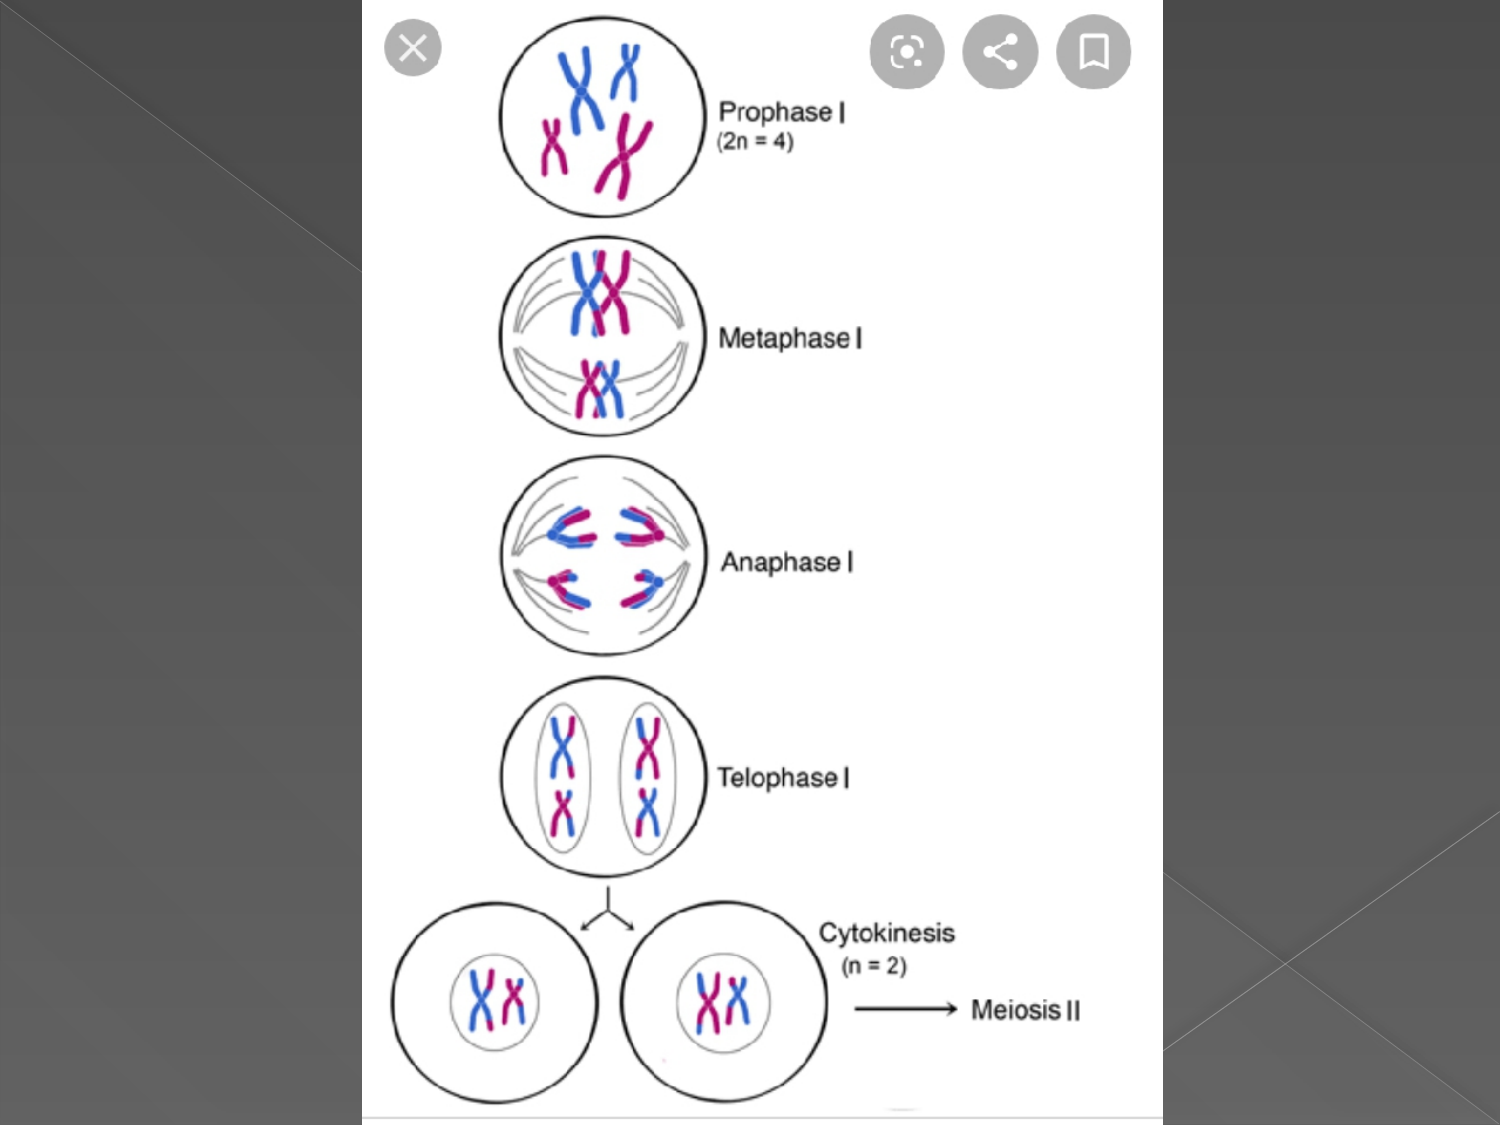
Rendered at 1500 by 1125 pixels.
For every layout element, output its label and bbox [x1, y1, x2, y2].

list [362, 0, 1163, 1125]
